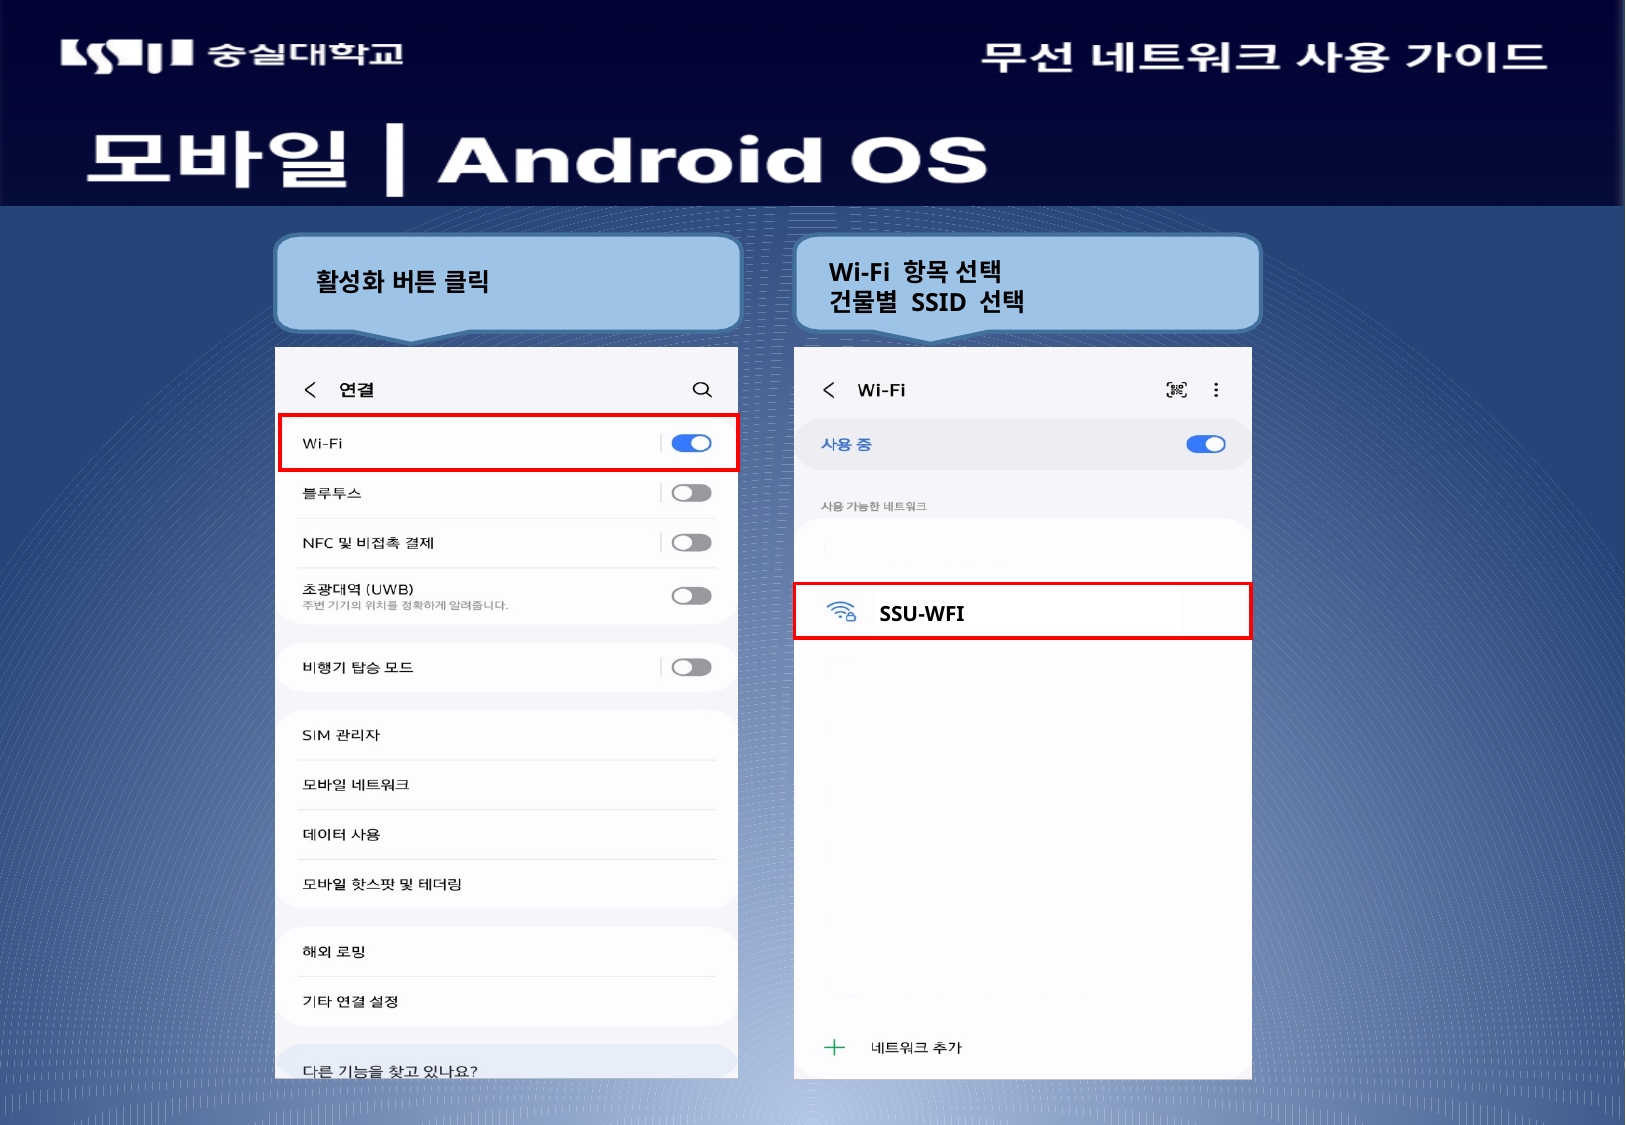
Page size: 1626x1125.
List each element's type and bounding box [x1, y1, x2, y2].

text_box [275, 234, 1261, 1080]
picture [0, 0, 1623, 206]
